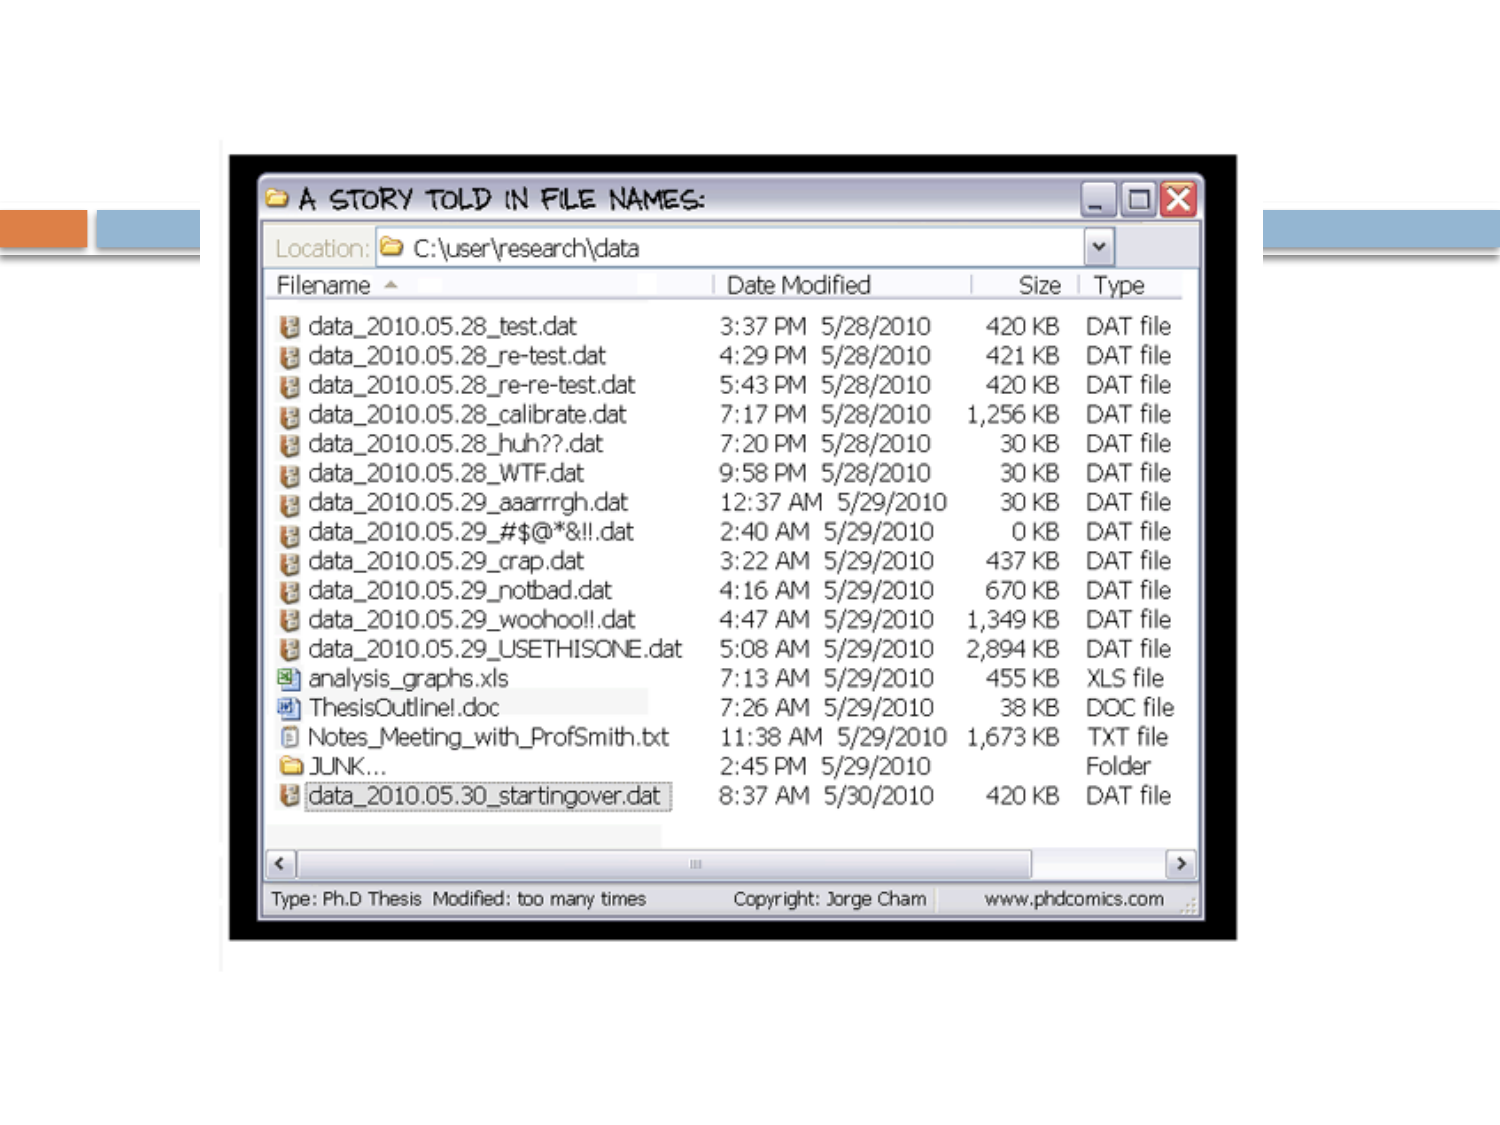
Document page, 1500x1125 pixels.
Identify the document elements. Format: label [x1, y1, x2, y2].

picture [199, 120, 1263, 979]
